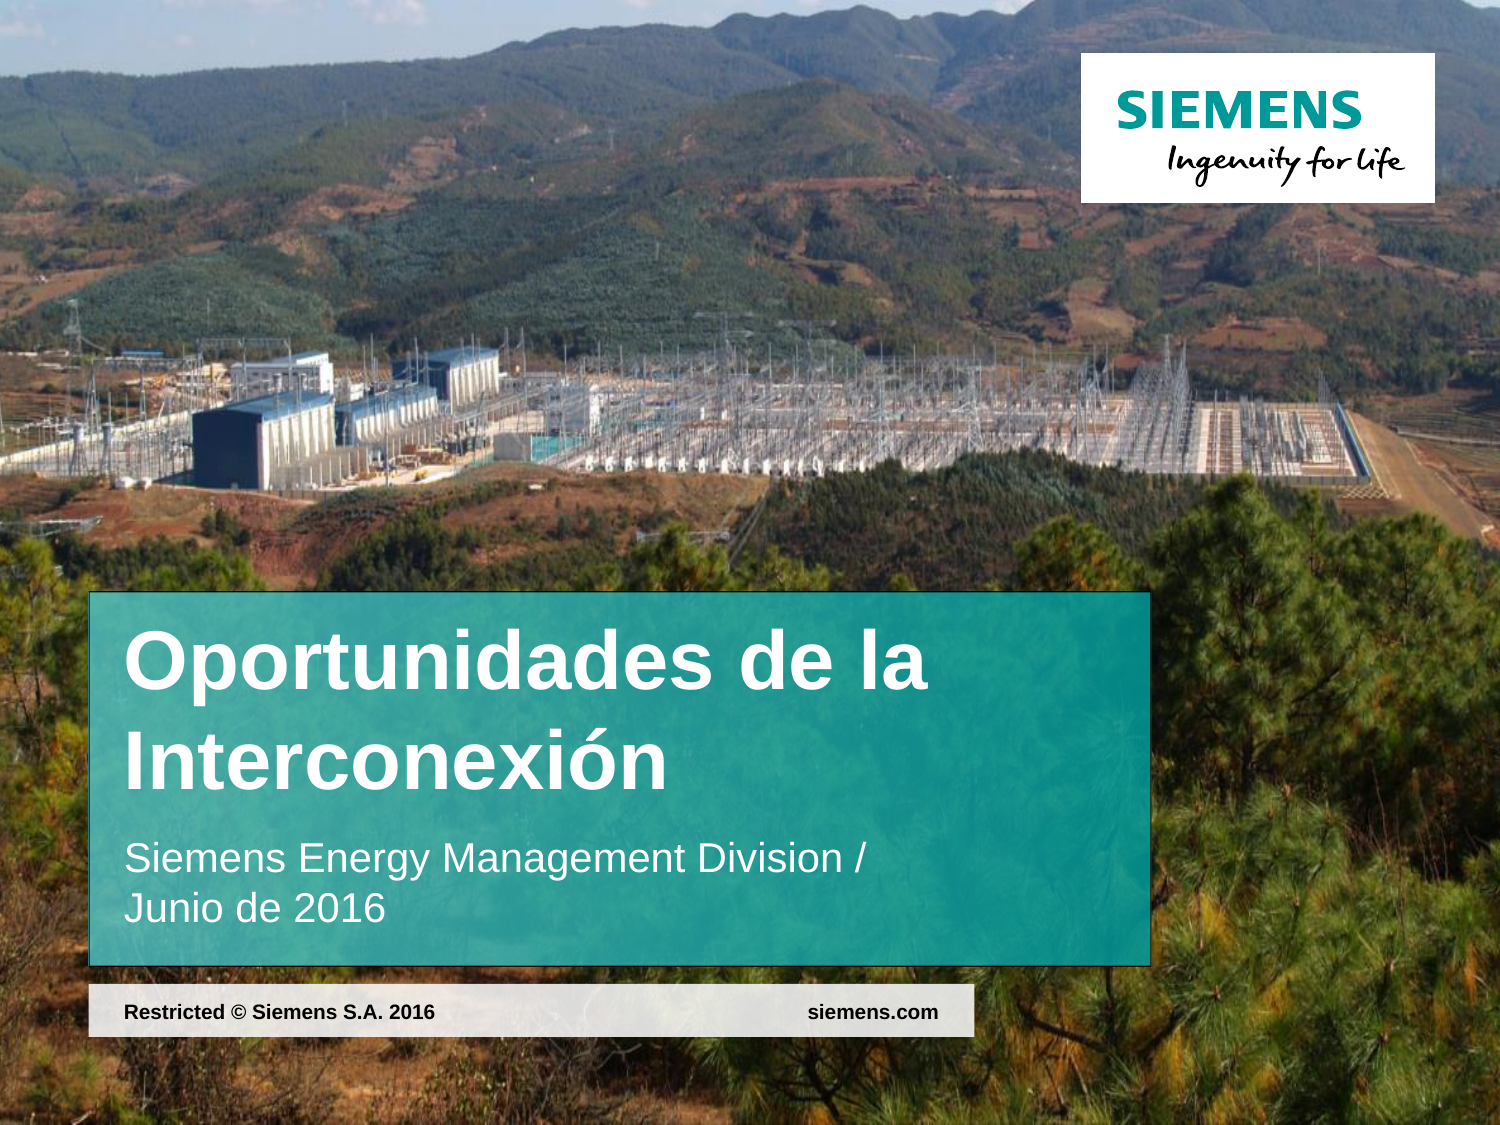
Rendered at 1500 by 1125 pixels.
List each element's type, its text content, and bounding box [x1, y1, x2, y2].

list Restricted © Siemens S.A. 2016 [88, 983, 473, 1038]
picture [0, 0, 1500, 1125]
text_box Oportunidades de la Interconexión Siemens Energy Management Division / Junio de 2016 [88, 591, 1152, 967]
list siemens.com [473, 983, 975, 1038]
